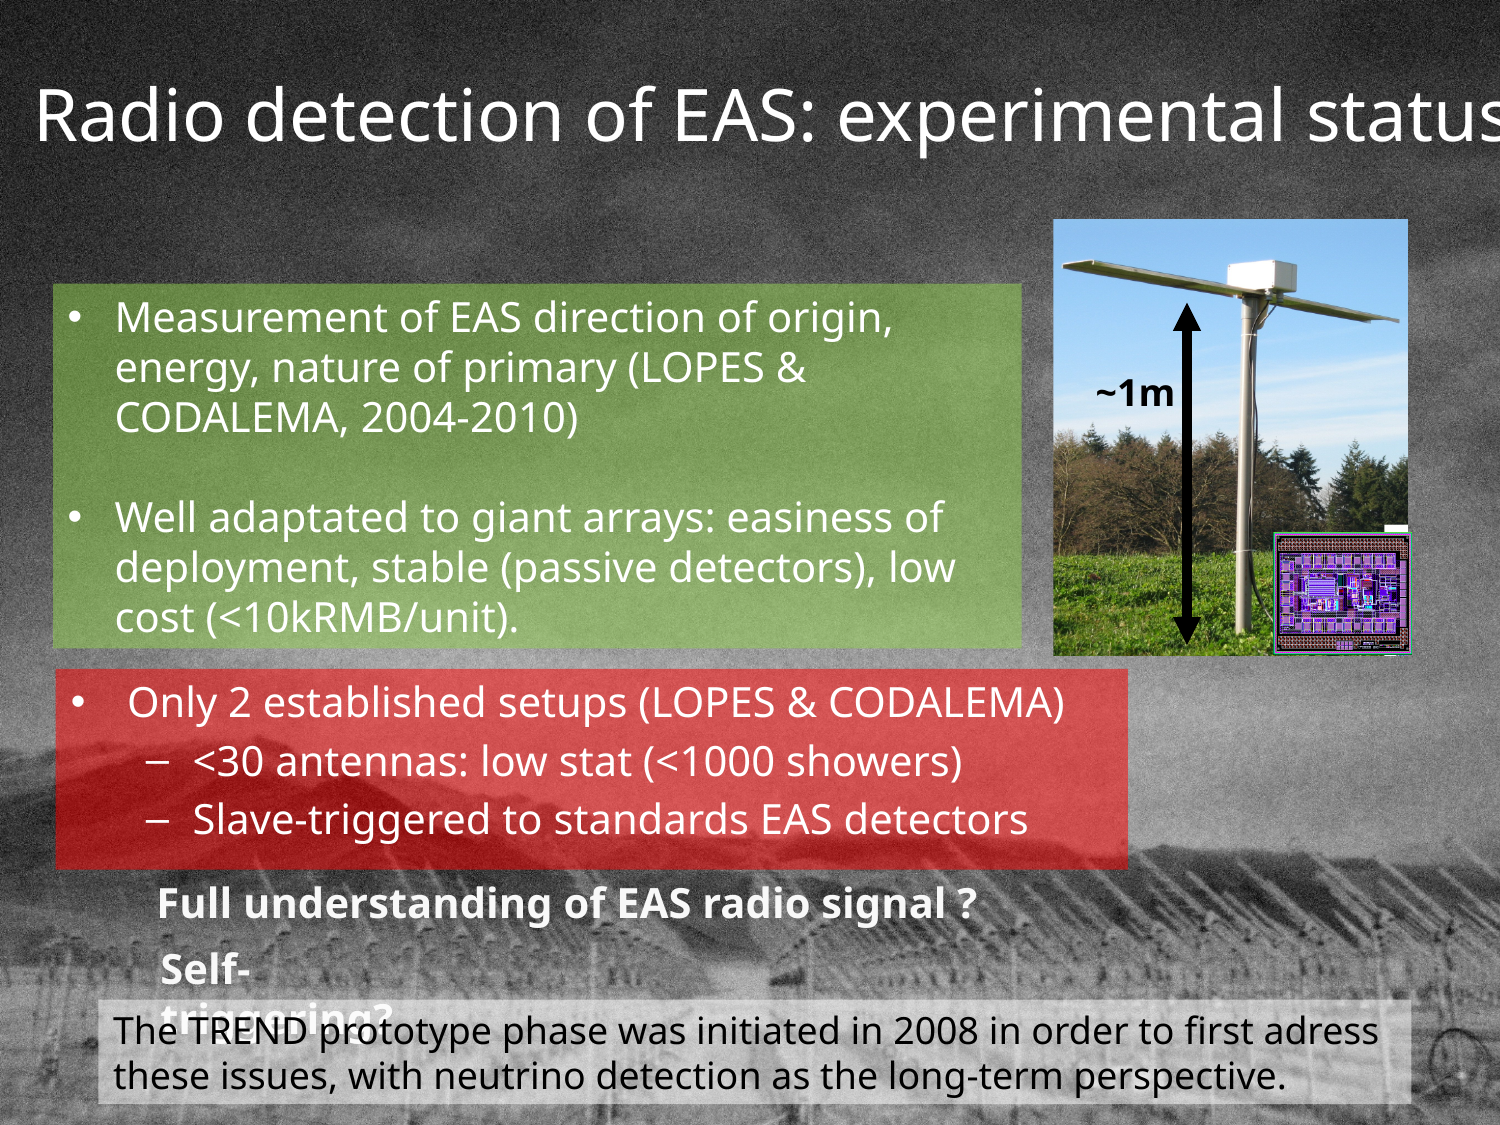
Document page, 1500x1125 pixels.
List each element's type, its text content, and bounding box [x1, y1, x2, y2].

picture [0, 0, 1500, 1125]
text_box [1053, 219, 1412, 656]
title Radio detection of EAS: experimental status [17, 19, 1500, 207]
text_box Full understanding of EAS radio signal ? [141, 869, 1164, 935]
list Only 2 established setups (LOPES & CODALEMA) <30 antennas: low stat (<1000 showers) Slave-triggered to standards EAS detectors [55, 668, 1128, 870]
text_box Measurement of EAS direction of origin, energy, nature of primary (LOPES & CODALEMA, 2004-2010) Well adaptated to giant arrays: easiness of deployment, stable (passive detectors), low cost (<10kRMB/unit). [53, 283, 1022, 649]
text_box Self-triggering? [145, 935, 497, 999]
text_box The TREND prototype phase was initiated in 2008 in order to first adress these issues, with neutrino detection as the long-term perspective. [98, 999, 1412, 1105]
